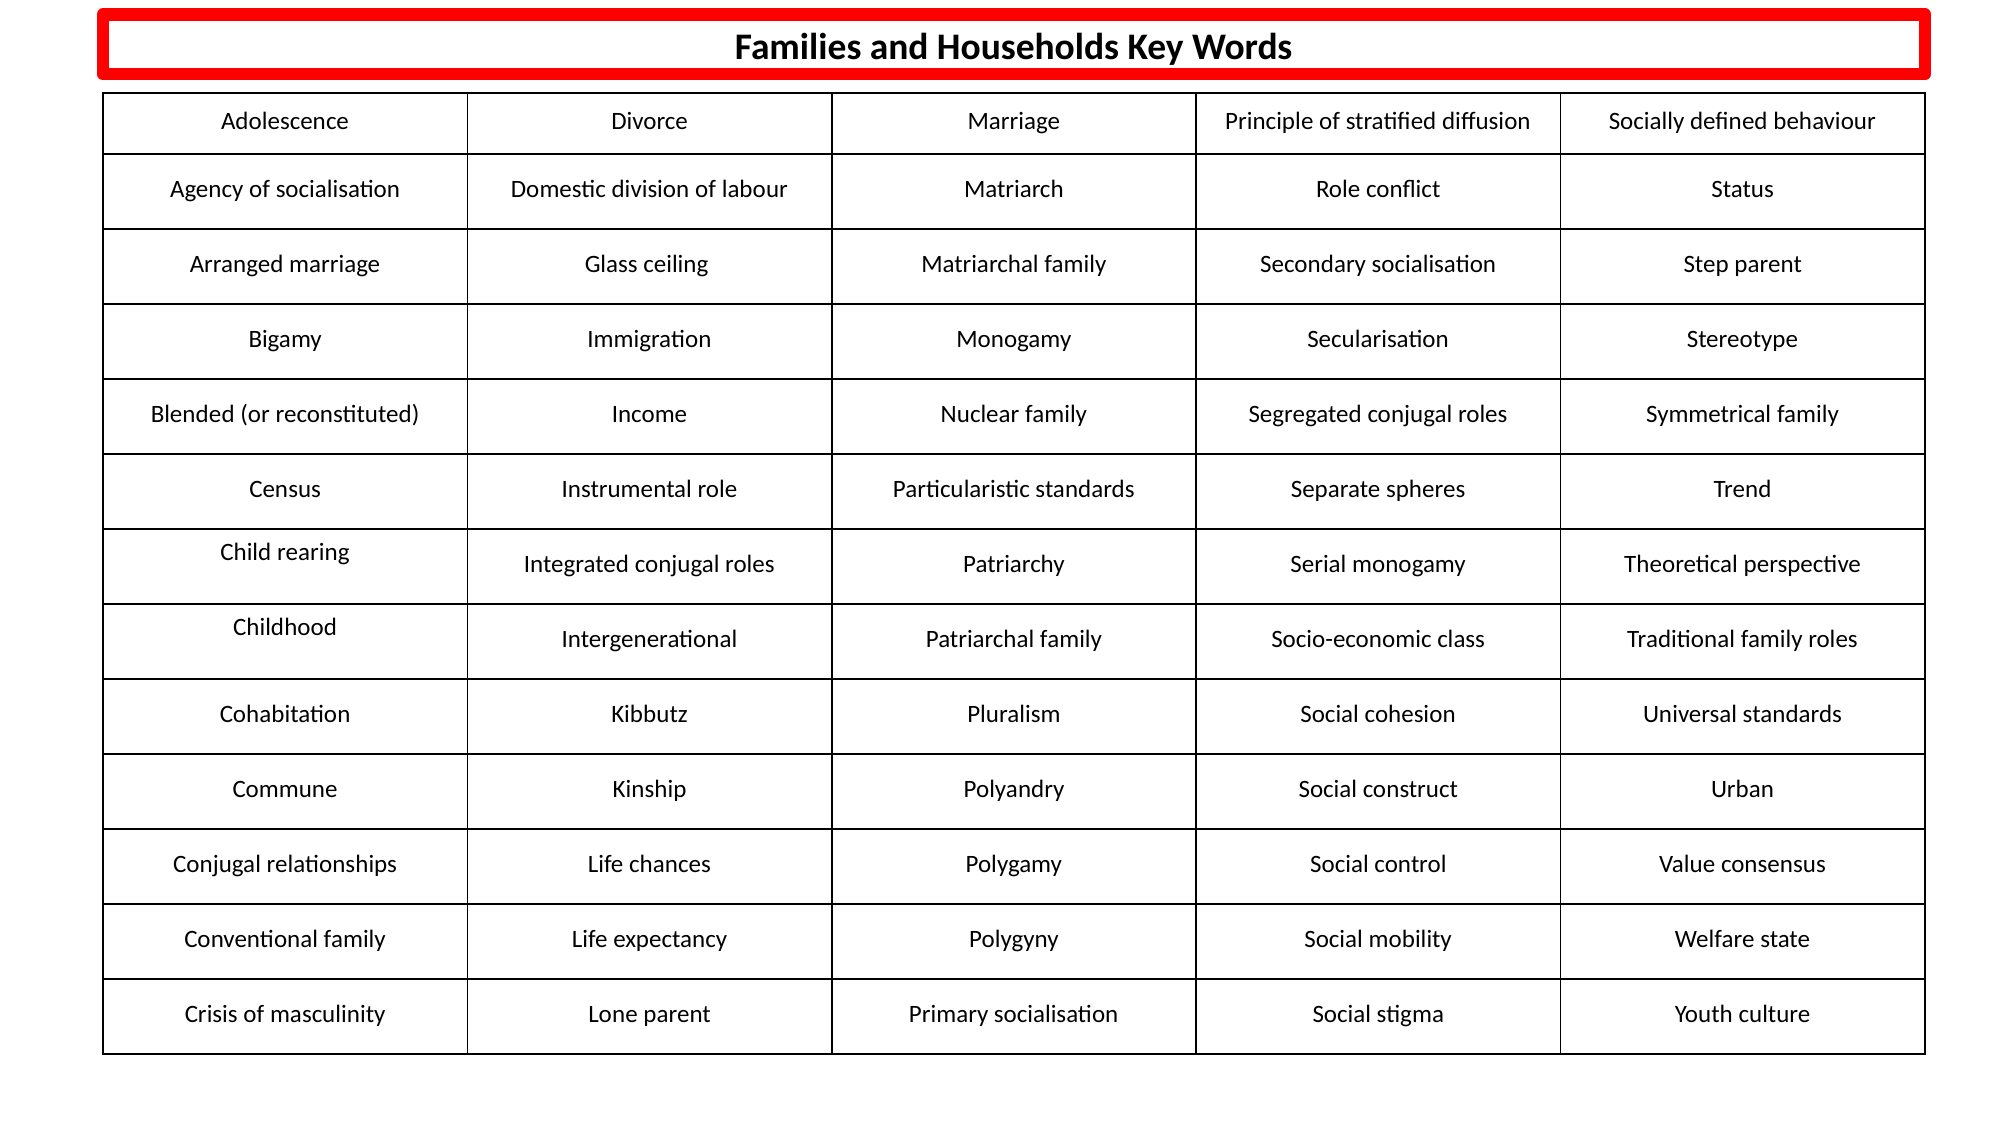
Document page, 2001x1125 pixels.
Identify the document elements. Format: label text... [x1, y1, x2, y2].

table_cell Patriarchal family [833, 605, 1195, 678]
table_cell Stereotype [1561, 305, 1924, 378]
table_cell Child rearing [104, 530, 467, 603]
table_cell Kibbutz [468, 680, 831, 753]
table_cell Symmetrical family [1561, 380, 1924, 453]
table_cell Agency of socialisation [104, 155, 467, 228]
table_cell Childhood [104, 605, 467, 678]
table_cell Primary socialisation [833, 980, 1195, 1053]
table_cell Polygamy [833, 830, 1195, 903]
table_cell Pluralism [833, 680, 1195, 753]
table_cell Patriarchy [833, 530, 1195, 603]
table_cell Status [1561, 155, 1924, 228]
table_cell Matriarch [833, 155, 1195, 228]
table_cell Life expectancy [468, 905, 831, 978]
table_cell Intergenerational [468, 605, 831, 678]
table_cell Census [104, 455, 467, 528]
table_header Adolescence [104, 94, 467, 153]
table_cell Secularisation [1197, 305, 1560, 378]
table_cell Separate spheres [1197, 455, 1560, 528]
table_cell Conventional family [104, 905, 467, 978]
table_cell Income [468, 380, 831, 453]
table_header Divorce [468, 94, 831, 153]
table_header Marriage [833, 94, 1195, 153]
table_cell Welfare state [1561, 905, 1924, 978]
table_cell Nuclear family [833, 380, 1195, 453]
table_cell Matriarchal family [833, 230, 1195, 303]
table_header Principle of stratified diffusion [1197, 94, 1560, 153]
table_cell Secondary socialisation [1197, 230, 1560, 303]
table_cell Social control [1197, 830, 1560, 903]
table_cell Arranged marriage [104, 230, 467, 303]
table_cell Kinship [468, 755, 831, 828]
table_cell Social cohesion [1197, 680, 1560, 753]
table_cell Cohabitation [104, 680, 467, 753]
table_cell Lone parent [468, 980, 831, 1053]
table_cell Trend [1561, 455, 1924, 528]
table_cell Youth culture [1561, 980, 1924, 1053]
table_cell Integrated conjugal roles [468, 530, 831, 603]
table_cell Step parent [1561, 230, 1924, 303]
table_cell Value consensus [1561, 830, 1924, 903]
table_cell Polyandry [833, 755, 1195, 828]
table_cell Socio-economic class [1197, 605, 1560, 678]
table_cell Theoretical perspective [1561, 530, 1924, 603]
table_cell Glass ceiling [468, 230, 831, 303]
table_cell Commune [104, 755, 467, 828]
text_box Families and Households Key Words [103, 14, 1925, 75]
table_cell Role conflict [1197, 155, 1560, 228]
table_cell Polygyny [833, 905, 1195, 978]
table_cell Instrumental role [468, 455, 831, 528]
table_cell Social stigma [1197, 980, 1560, 1053]
table_cell Traditional family roles [1561, 605, 1924, 678]
table_cell Universal standards [1561, 680, 1924, 753]
table_cell Serial monogamy [1197, 530, 1560, 603]
table_cell Crisis of masculinity [104, 980, 467, 1053]
table_header Socially defined behaviour [1561, 94, 1924, 153]
table_cell Segregated conjugal roles [1197, 380, 1560, 453]
table_cell Monogamy [833, 305, 1195, 378]
table_cell Social construct [1197, 755, 1560, 828]
table_cell Immigration [468, 305, 831, 378]
table_cell Conjugal relationships [104, 830, 467, 903]
table_cell Social mobility [1197, 905, 1560, 978]
table_cell Bigamy [104, 305, 467, 378]
table_cell Life chances [468, 830, 831, 903]
table_cell Domestic division of labour [468, 155, 831, 228]
table_cell Urban [1561, 755, 1924, 828]
table_cell Blended (or reconstituted) [104, 380, 467, 453]
table_cell Particularistic standards [833, 455, 1195, 528]
